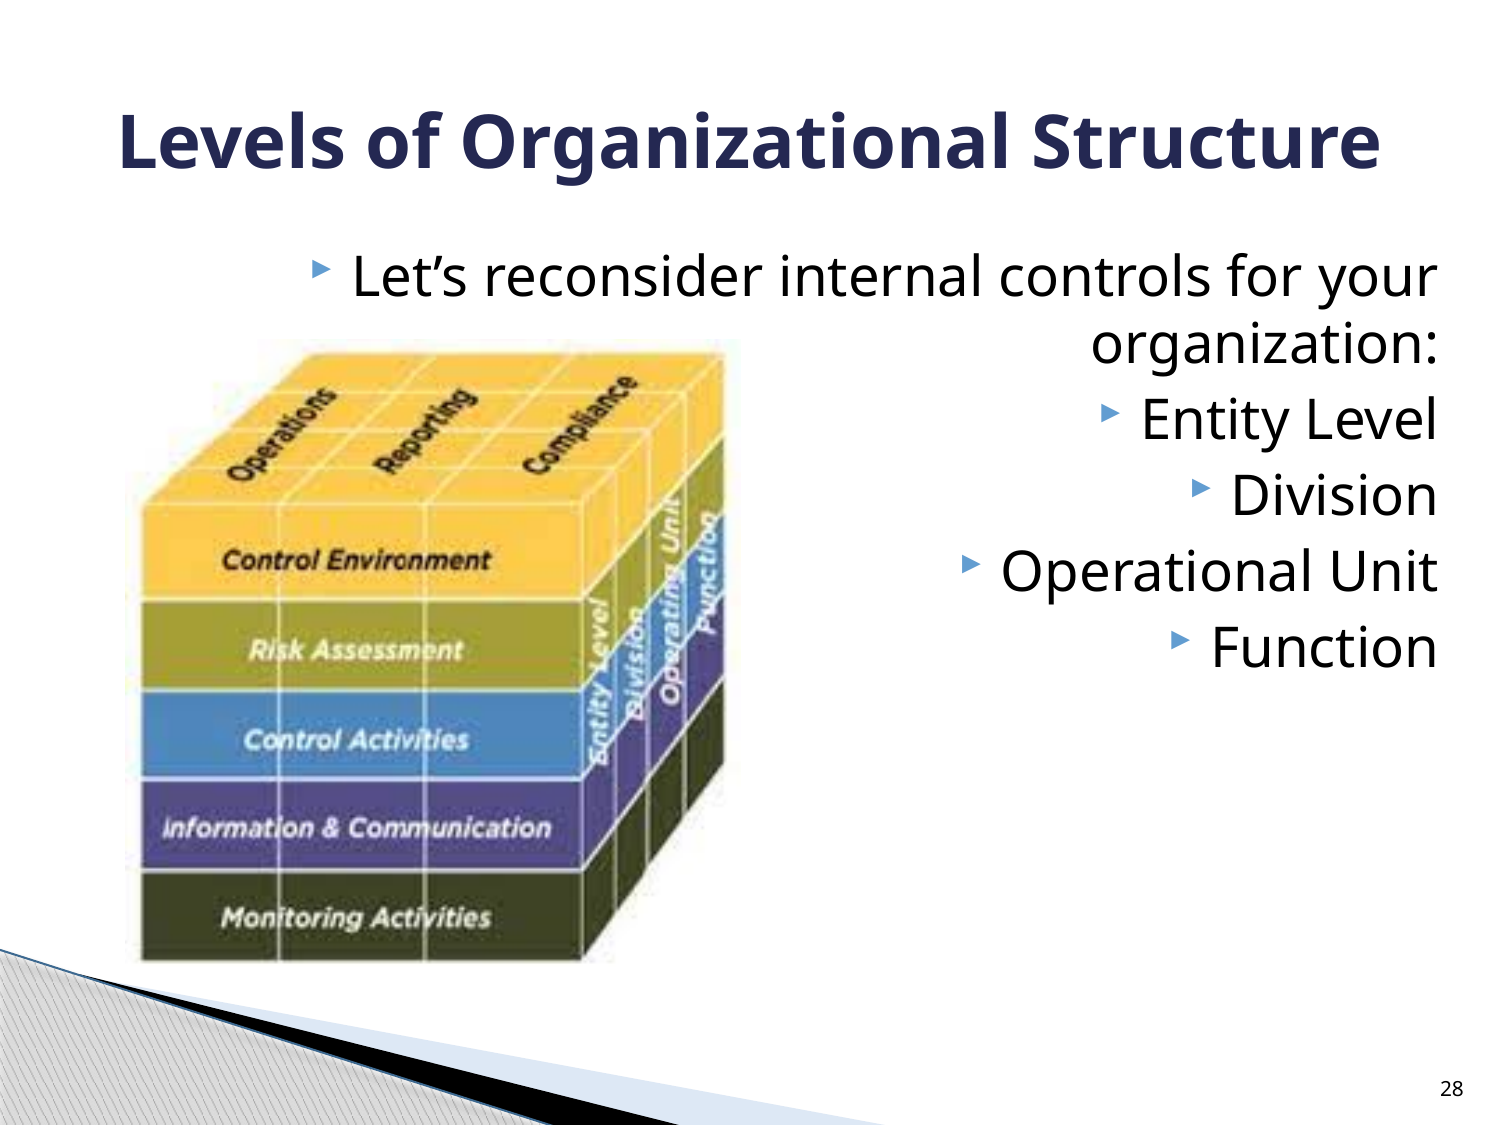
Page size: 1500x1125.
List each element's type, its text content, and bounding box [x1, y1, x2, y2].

picture [124, 339, 742, 976]
title Levels of Organizational Structure [75, 45, 1425, 233]
list Let’s reconsider internal controls for your organization: Entity Level Division Operational Unit Function [237, 232, 1455, 975]
slide_number 28 [1418, 1051, 1479, 1112]
